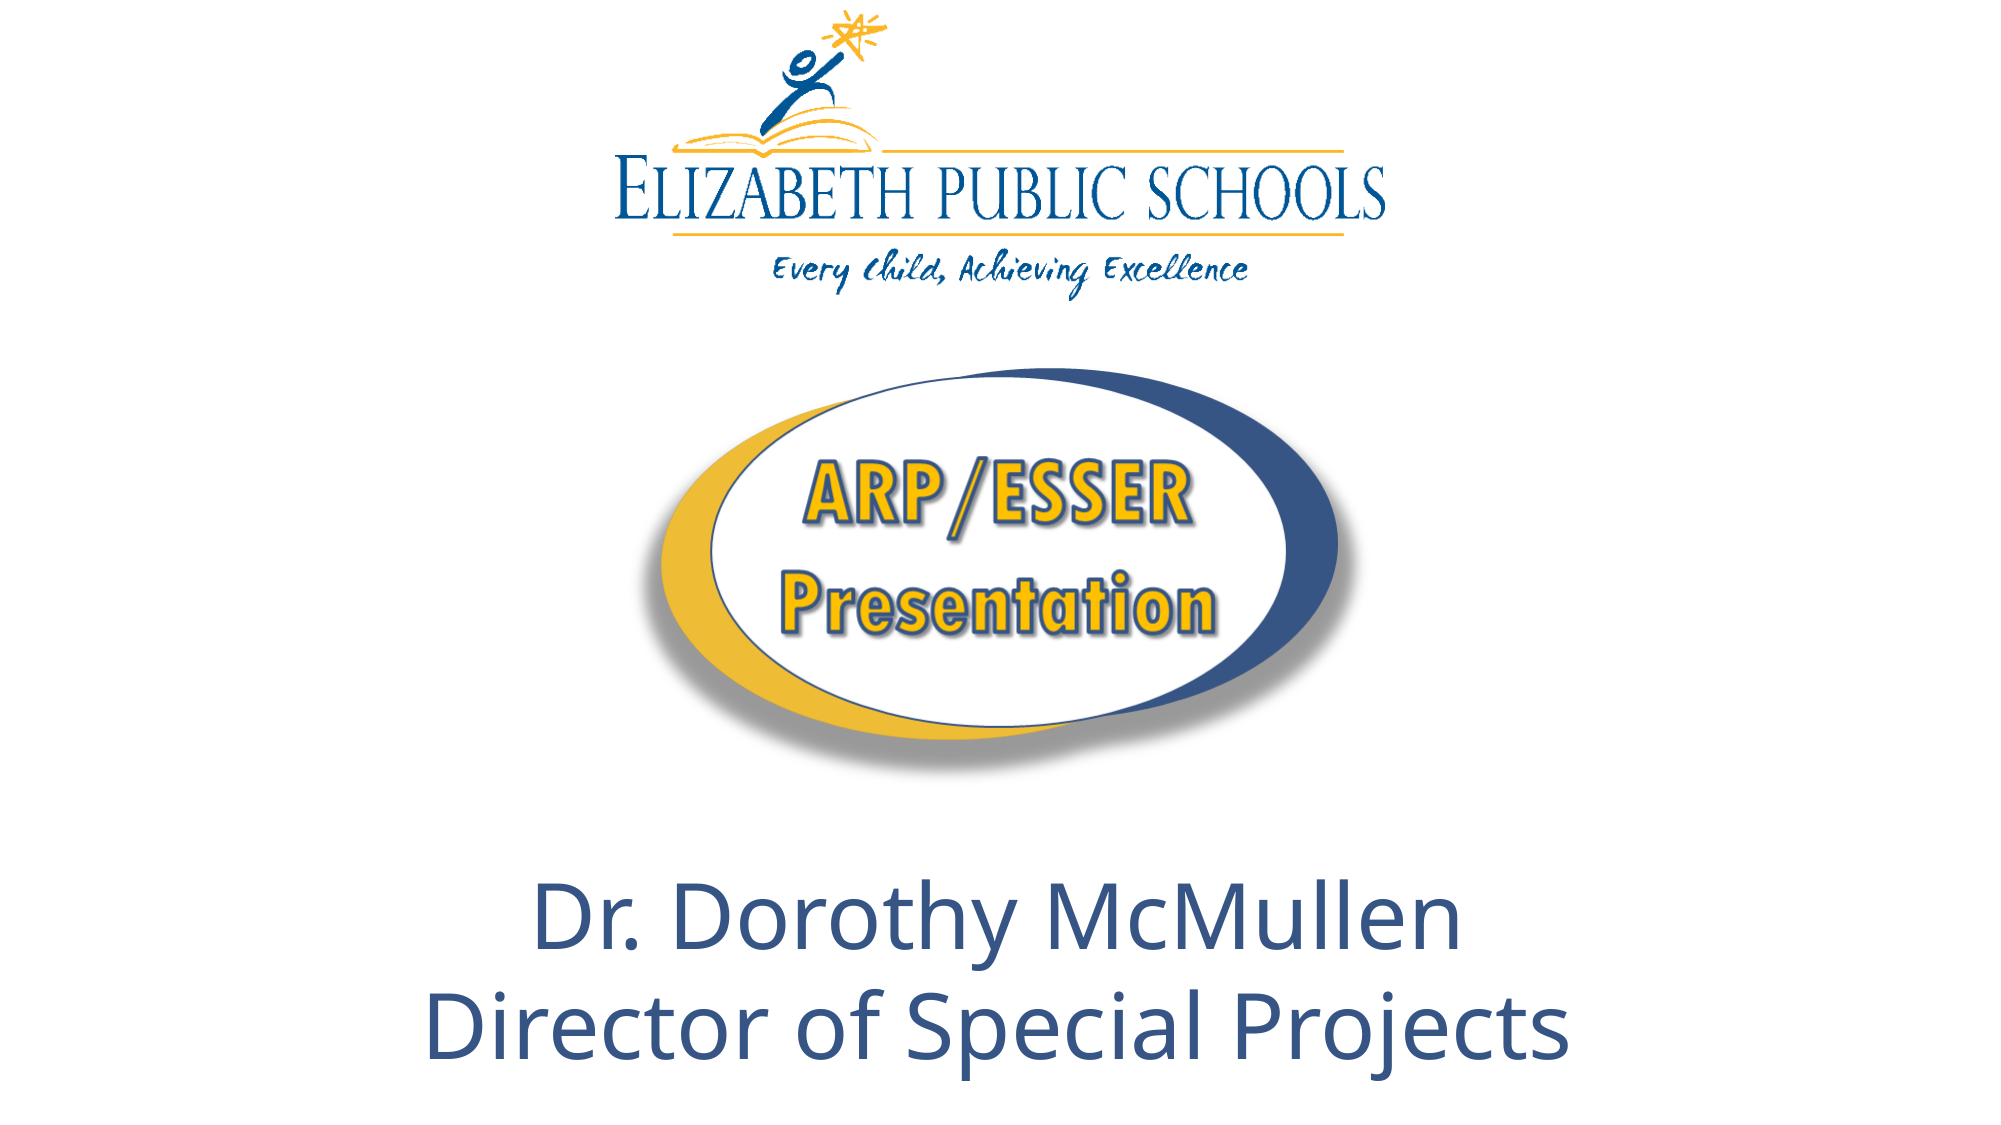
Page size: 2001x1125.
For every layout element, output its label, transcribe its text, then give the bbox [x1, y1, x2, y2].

title Dr. Dorothy McMullen Director of Special Projects [247, 850, 1748, 1086]
picture [614, 9, 1386, 301]
picture [623, 359, 1377, 792]
